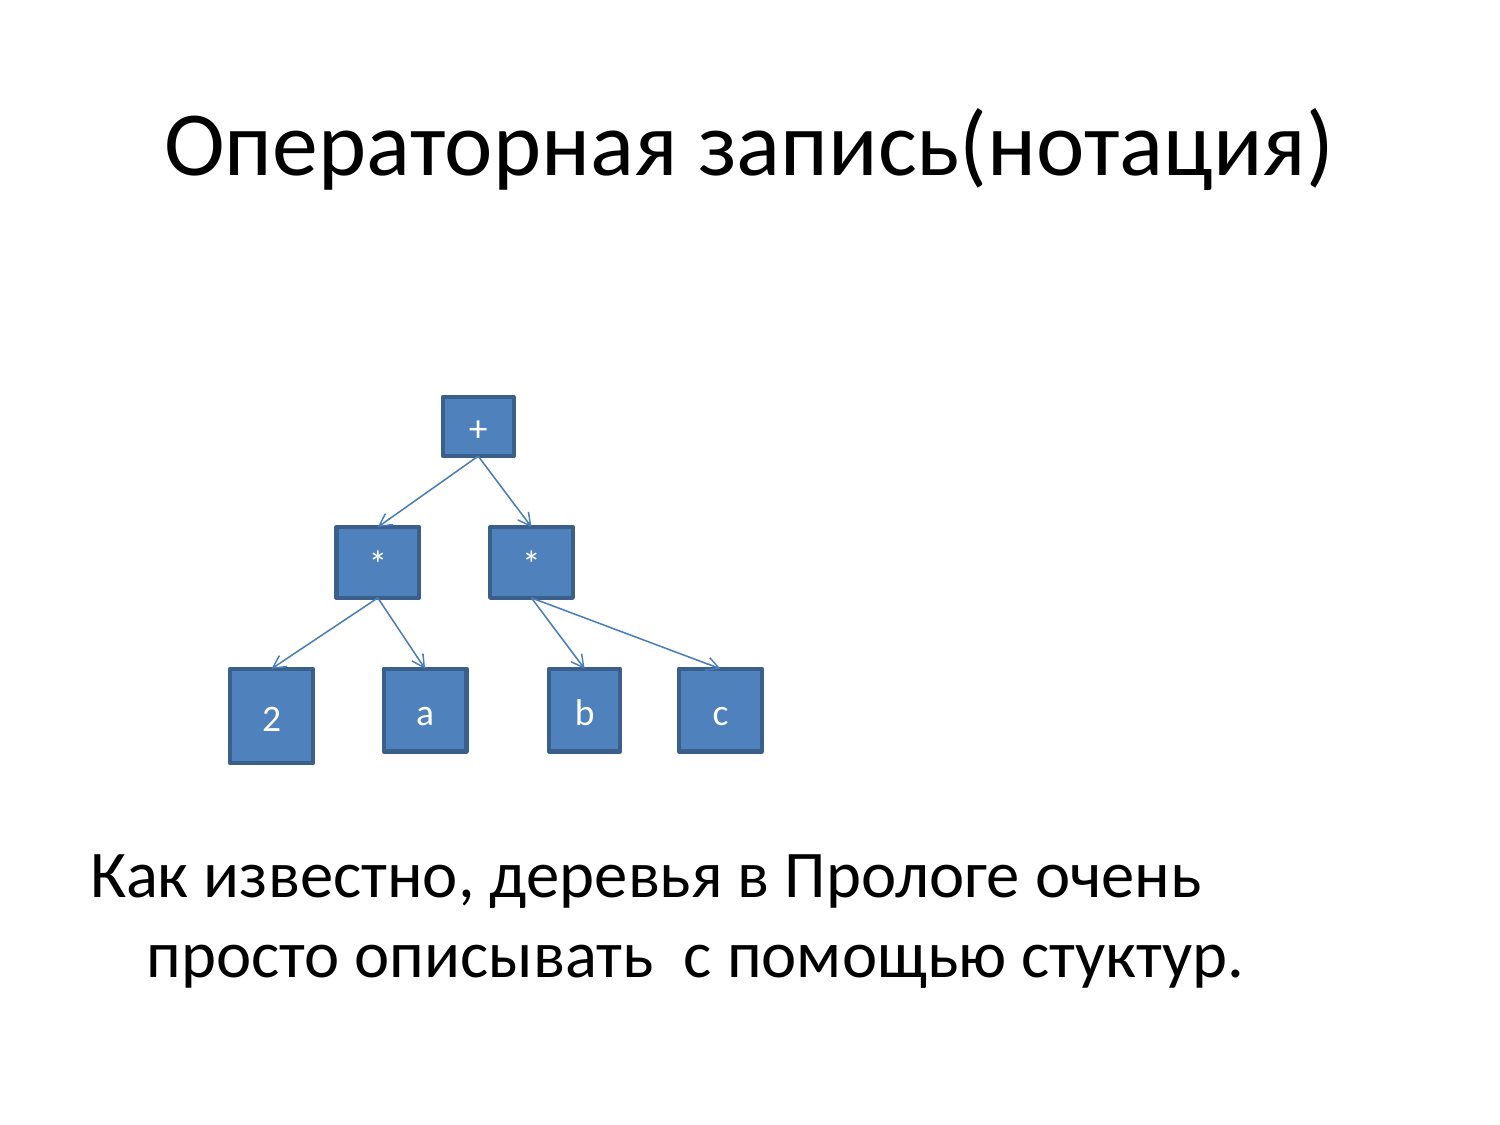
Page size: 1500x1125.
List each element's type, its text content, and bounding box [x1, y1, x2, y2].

text_box 2 [228, 667, 315, 765]
text_box a [382, 667, 469, 754]
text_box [377, 597, 426, 669]
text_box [477, 455, 532, 528]
title Операторная запись(нотация) [75, 45, 1425, 233]
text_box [377, 455, 476, 528]
text_box b [547, 677, 622, 754]
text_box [531, 597, 721, 669]
list Как известно, деревья в Прологе очень просто описывать с помощью стуктур. [75, 262, 1425, 1005]
text_box + [441, 395, 516, 454]
text_box * [334, 525, 421, 596]
text_box c [677, 667, 764, 754]
text_box * [488, 525, 575, 600]
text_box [271, 597, 376, 669]
